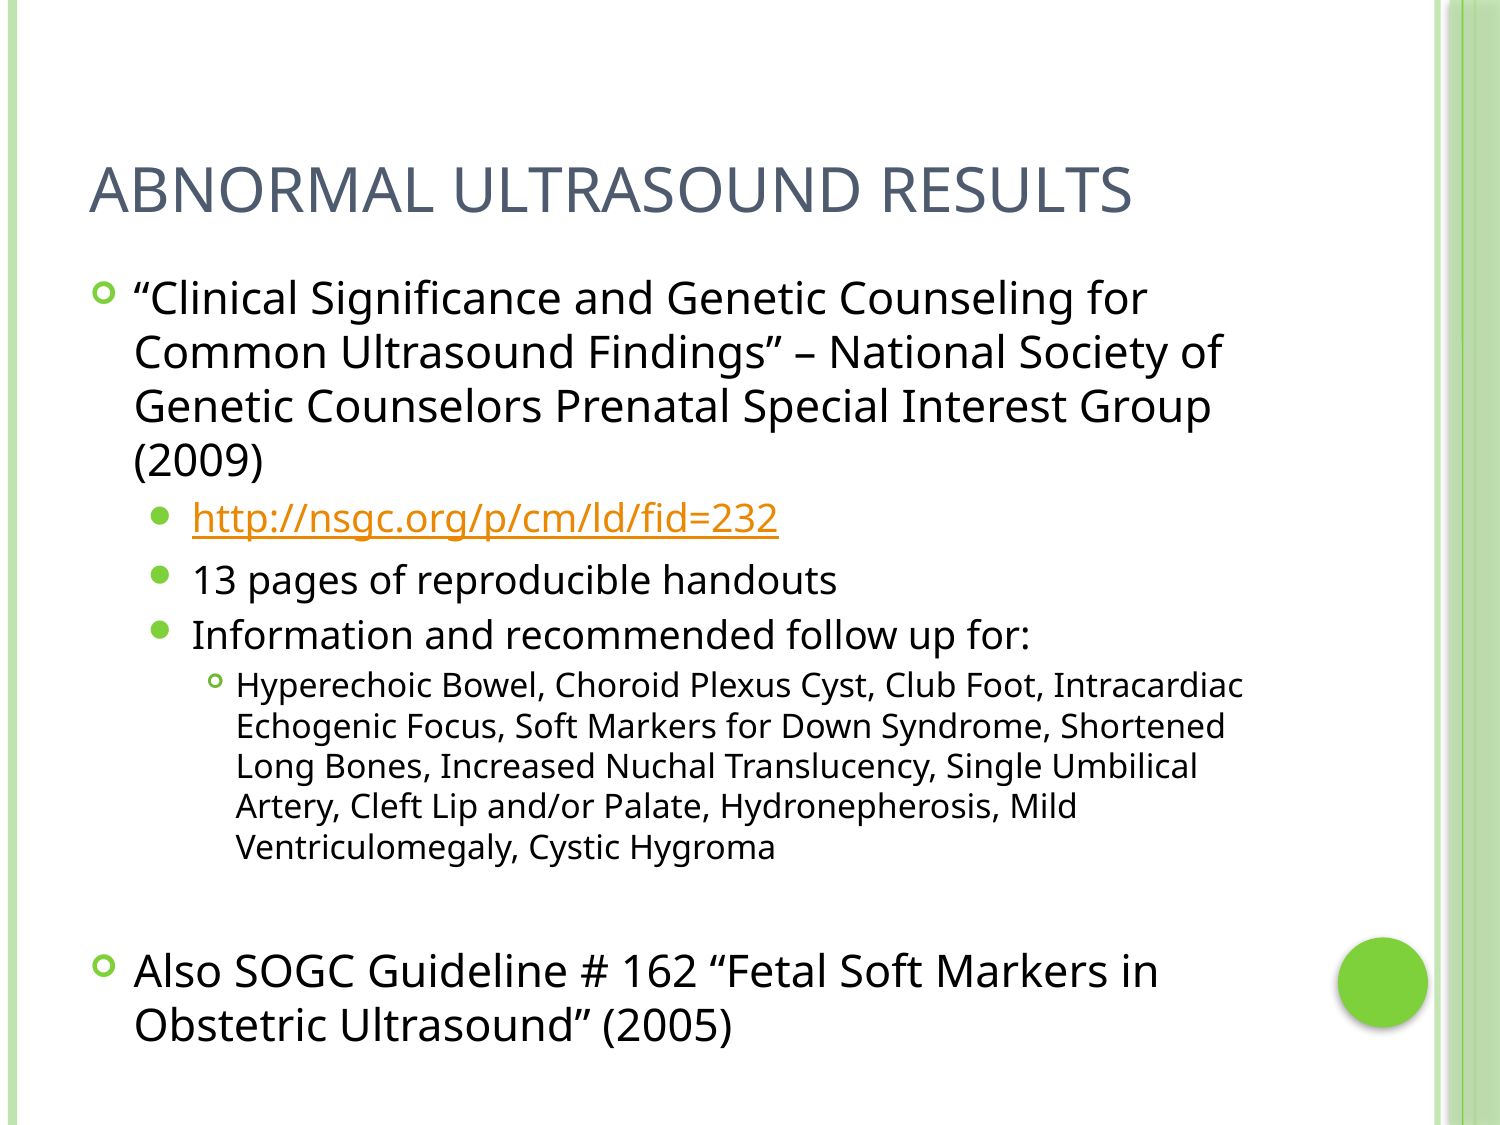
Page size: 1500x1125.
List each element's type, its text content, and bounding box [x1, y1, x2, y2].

list “Clinical Significance and Genetic Counseling for Common Ultrasound Findings” – National Society of Genetic Counselors Prenatal Special Interest Group (2009) http://nsgc.org/p/cm/ld/fid=232 13 pages of reproducible handouts Information and recommended follow up for: Hyperechoic Bowel, Choroid Plexus Cyst, Club Foot, Intracardiac Echogenic Focus, Soft Markers for Down Syndrome, Shortened Long Bones, Increased Nuchal Translucency, Single Umbilical Artery, Cleft Lip and/or Palate, Hydronepherosis, Mild Ventriculomegaly, Cystic Hygroma Also SOGC Guideline # 162 “Fetal Soft Markers in Obstetric Ultrasound” (2005) [75, 262, 1300, 1062]
title Abnormal Ultrasound Results [75, 45, 1300, 233]
